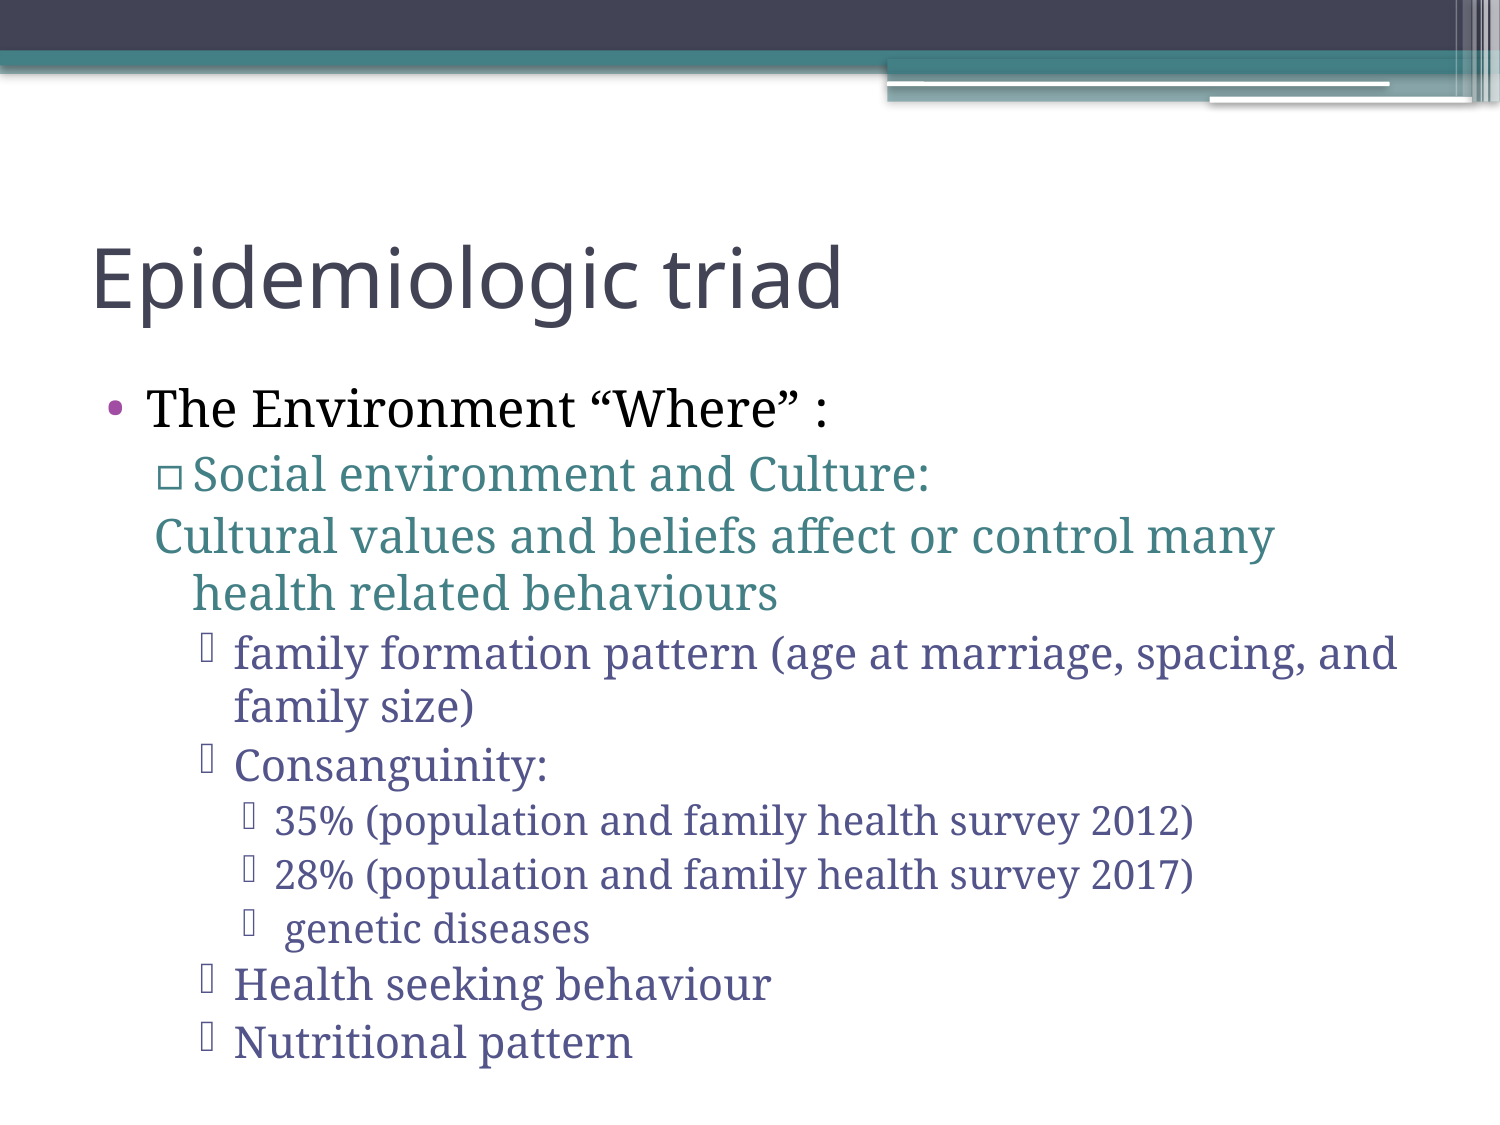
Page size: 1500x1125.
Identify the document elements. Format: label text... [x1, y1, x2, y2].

list The Environment “Where” : Social environment and Culture: Cultural values and beliefs affect or control many health related behaviours family formation pattern (age at marriage, spacing, and family size) Consanguinity: 35% (population and family health survey 2012) 28% (population and family health survey 2017) genetic diseases Health seeking behaviour Nutritional pattern [75, 368, 1425, 1079]
title Epidemiologic triad [75, 187, 1425, 363]
